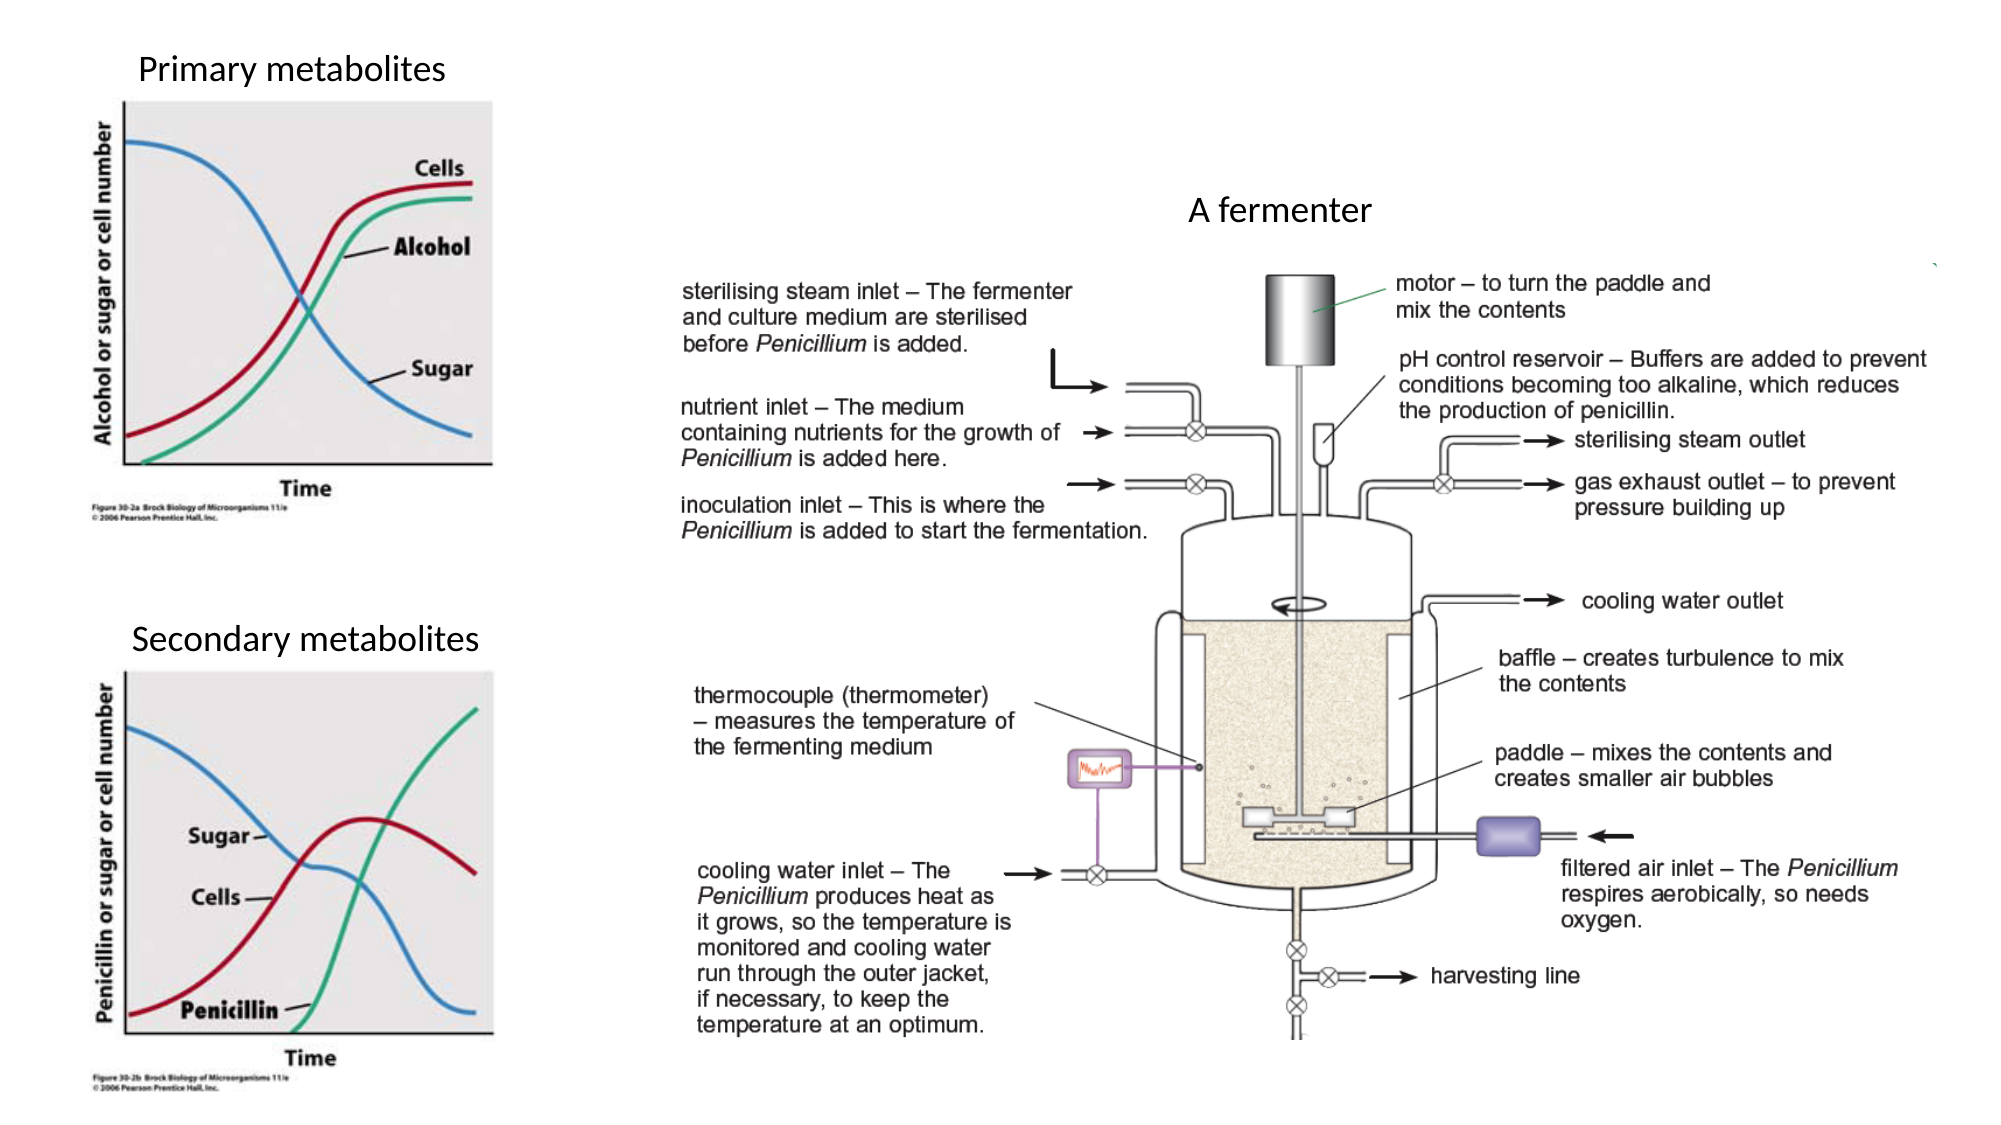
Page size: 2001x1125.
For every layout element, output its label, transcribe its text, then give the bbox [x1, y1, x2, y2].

picture [675, 263, 1937, 1040]
text_box A fermenter [1173, 177, 1388, 238]
text_box Primary metabolites [123, 36, 462, 96]
picture [88, 96, 497, 521]
picture [89, 667, 497, 1092]
text_box Secondary metabolites [117, 606, 496, 666]
